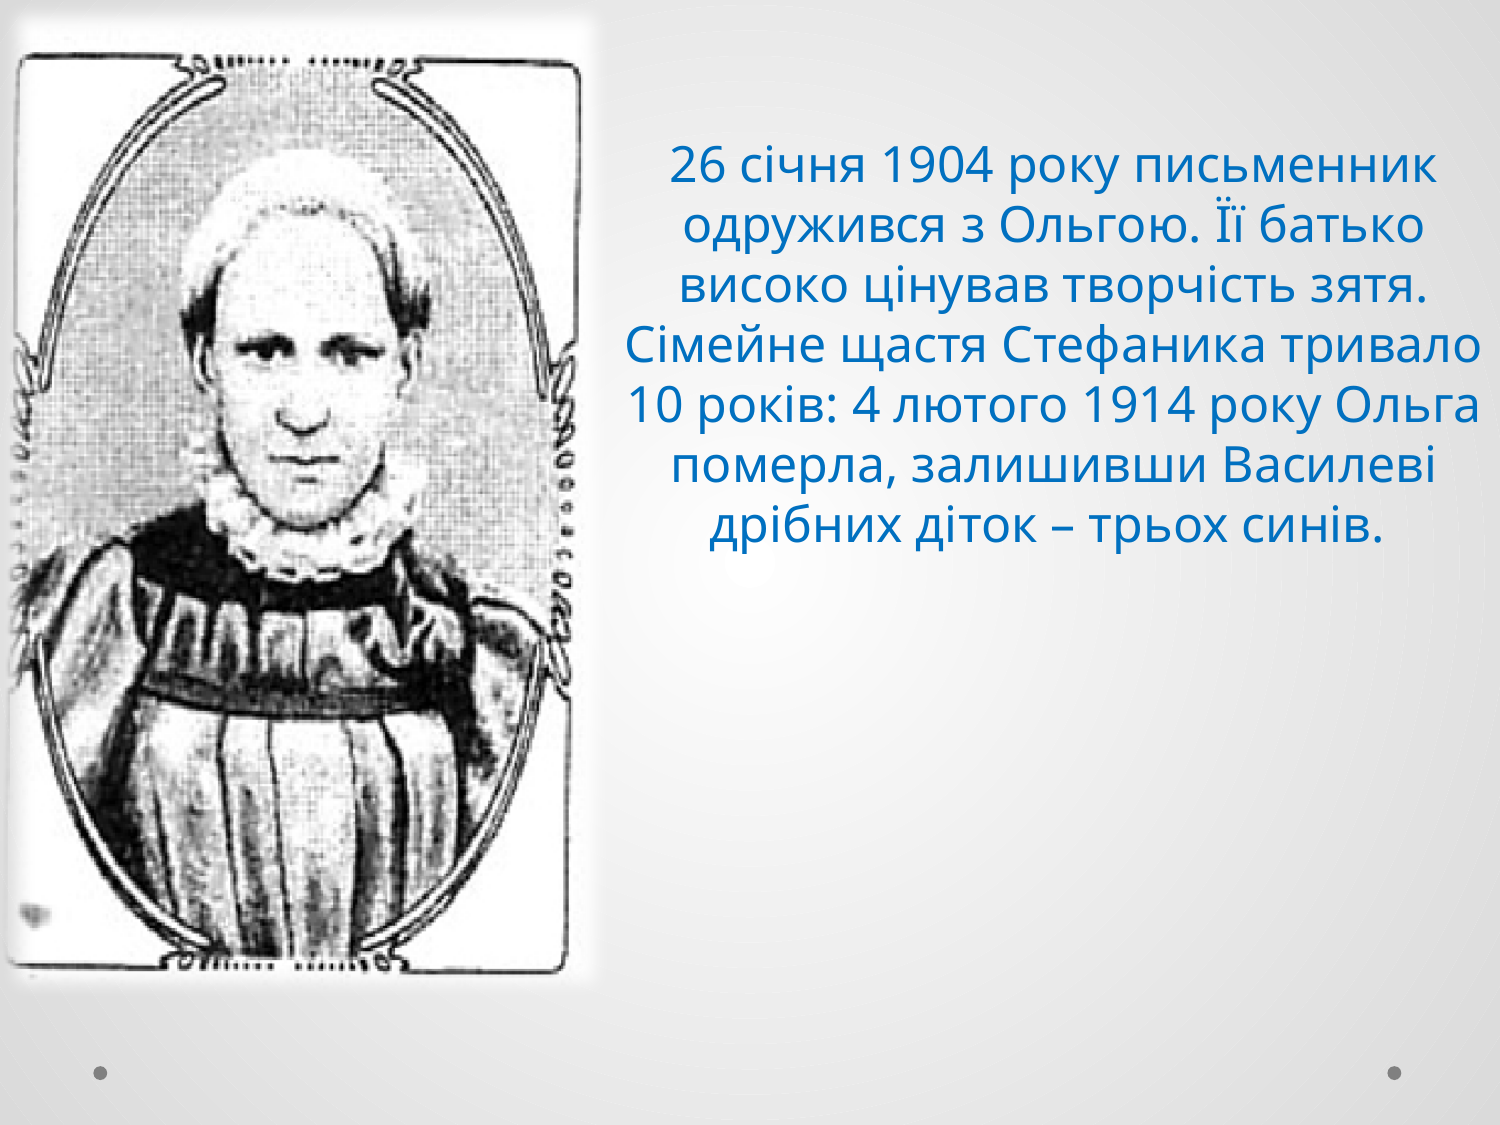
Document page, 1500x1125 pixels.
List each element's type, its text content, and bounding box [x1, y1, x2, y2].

list 26 січня 1904 року письменник одружився з Ольгою. Її батько високо цінував творчість зятя. Сімейне щастя Стефаника тривало 10 років: 4 лютого 1914 року Ольга померла, залишивши Василеві дрібних діток – трьох синів. [608, 125, 1500, 1125]
picture [0, 0, 612, 1000]
